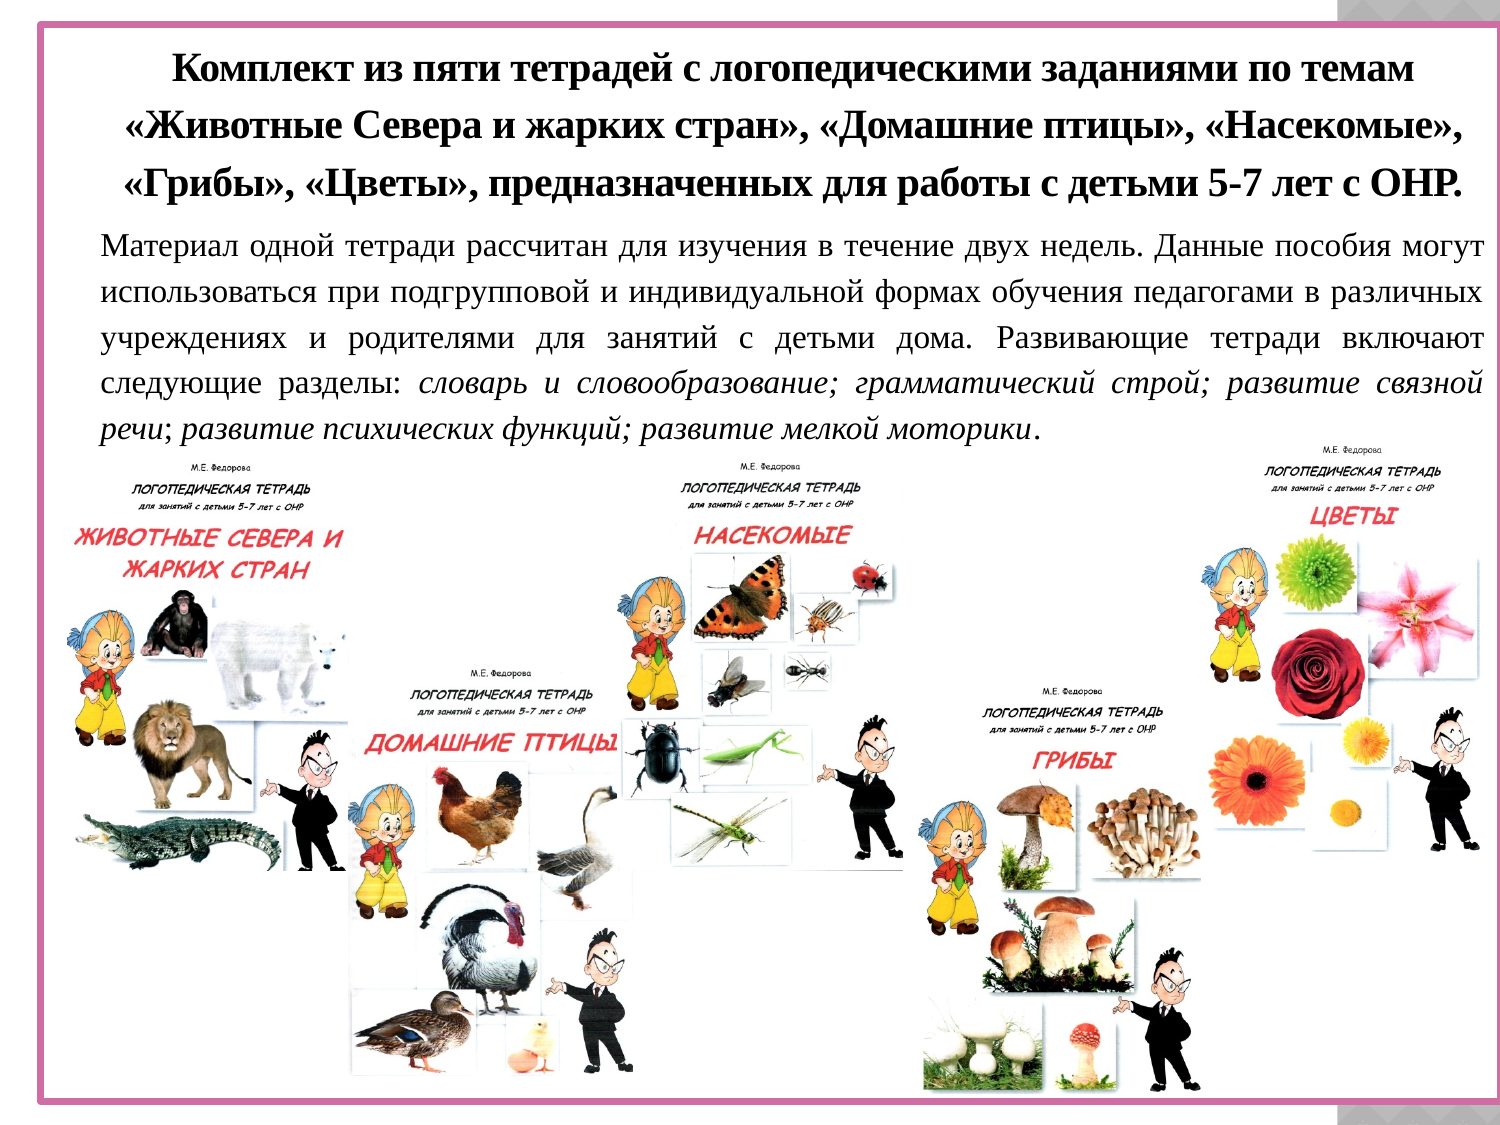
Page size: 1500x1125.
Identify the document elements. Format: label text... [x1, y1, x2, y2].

picture [617, 458, 903, 871]
picture [67, 458, 634, 1077]
list Комплект из пяти тетрадей с логопедическими заданиями по темам «Животные Севера и жарких стран», «Домашние птицы», «Насекомые», «Грибы», «Цветы», предназначенных для работы с детьми 5-7 лет с ОНР. Материал одной тетради рассчитан для изучения в течение двух недель. Данные пособия могут использоваться при подгрупповой и индивидуальной формах обучения педагогами в различных учреждениях и родителями для занятий с детьми дома. Развивающие тетради включают следующие разделы: словарь и словообразование; грамматический строй; развитие связной речи; развитие психических функций; развитие мелкой моторики. [37, 21, 1500, 1105]
picture [1200, 440, 1481, 852]
picture [915, 682, 1201, 1095]
